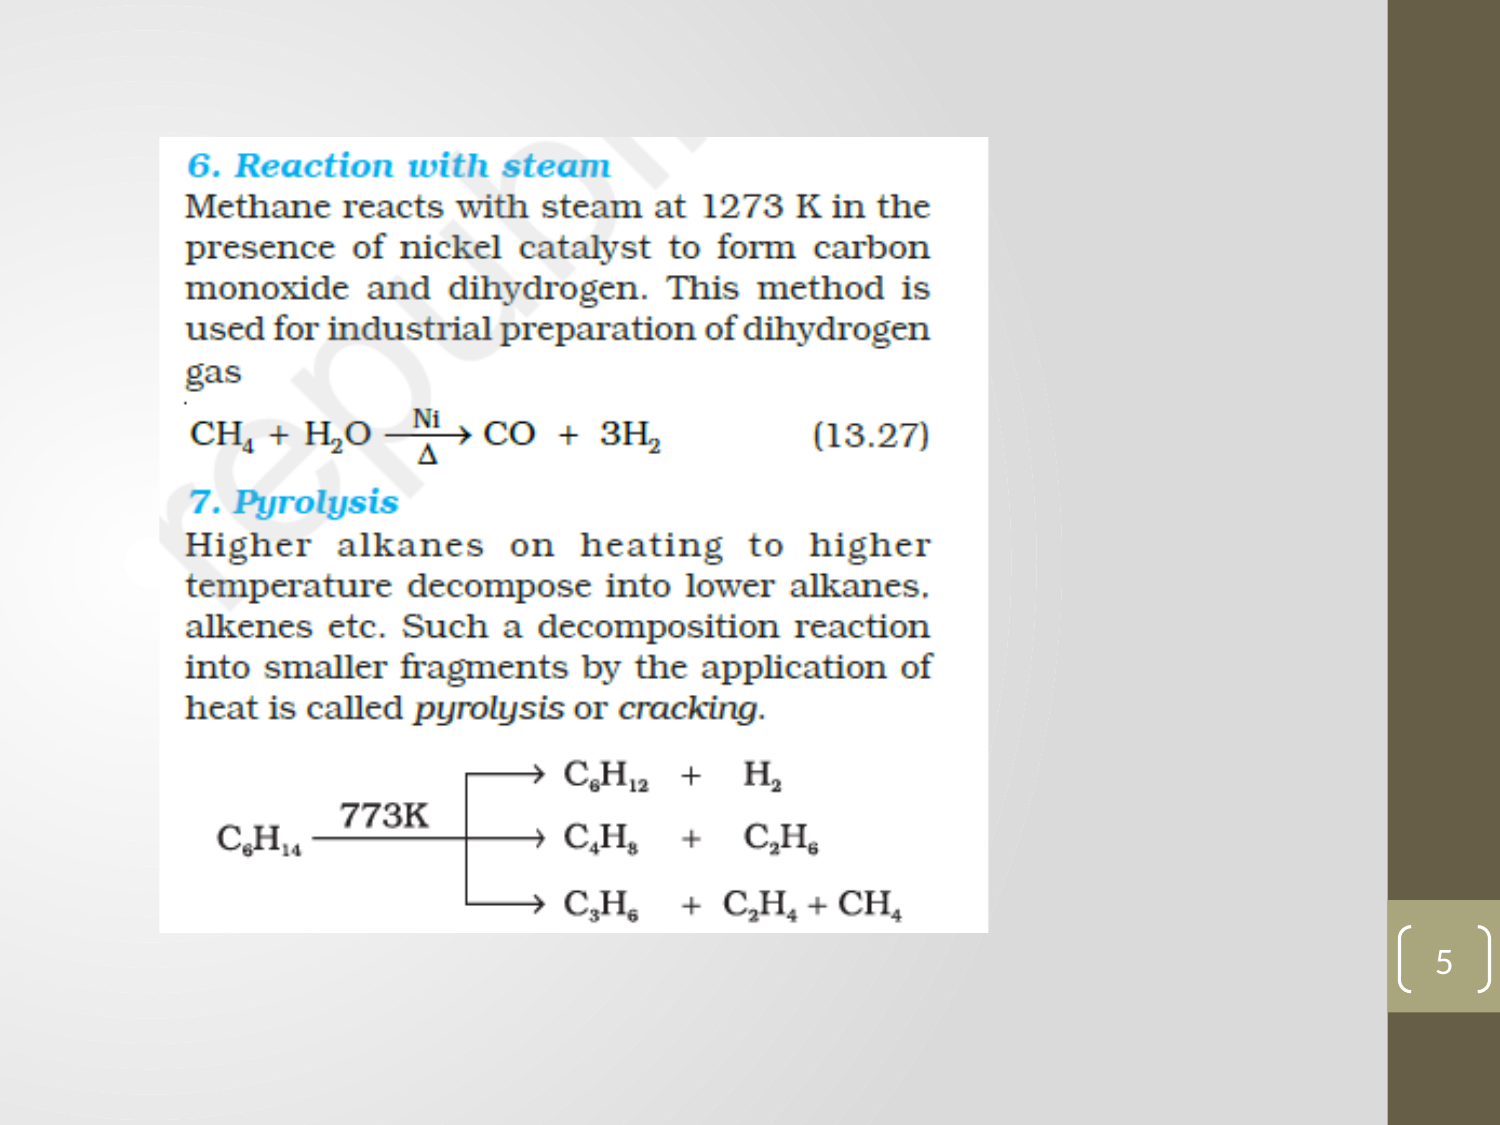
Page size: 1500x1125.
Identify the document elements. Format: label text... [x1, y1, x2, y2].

slide_number 5 [1397, 925, 1492, 994]
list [158, 137, 989, 934]
